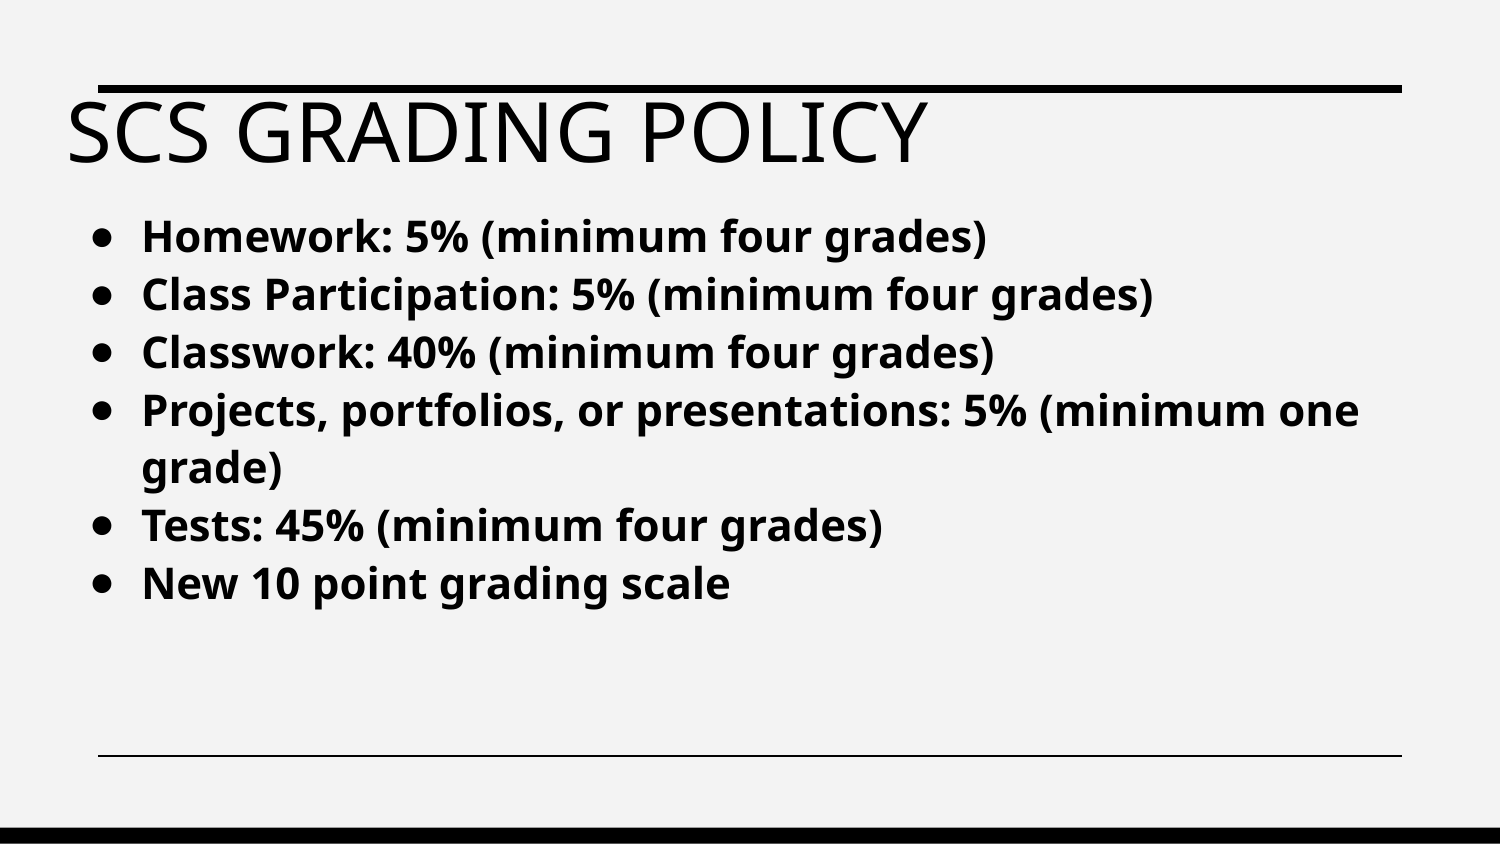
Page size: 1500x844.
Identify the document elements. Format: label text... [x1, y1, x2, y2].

title SCS Grading Policy [51, 64, 1449, 167]
list Homework: 5% (minimum four grades) Class Participation: 5% (minimum four grades) Classwork: 40% (minimum four grades) Projects, portfolios, or presentations: 5% (minimum one grade) Tests: 45% (minimum four grades) New 10 point grading scale [51, 189, 1449, 750]
